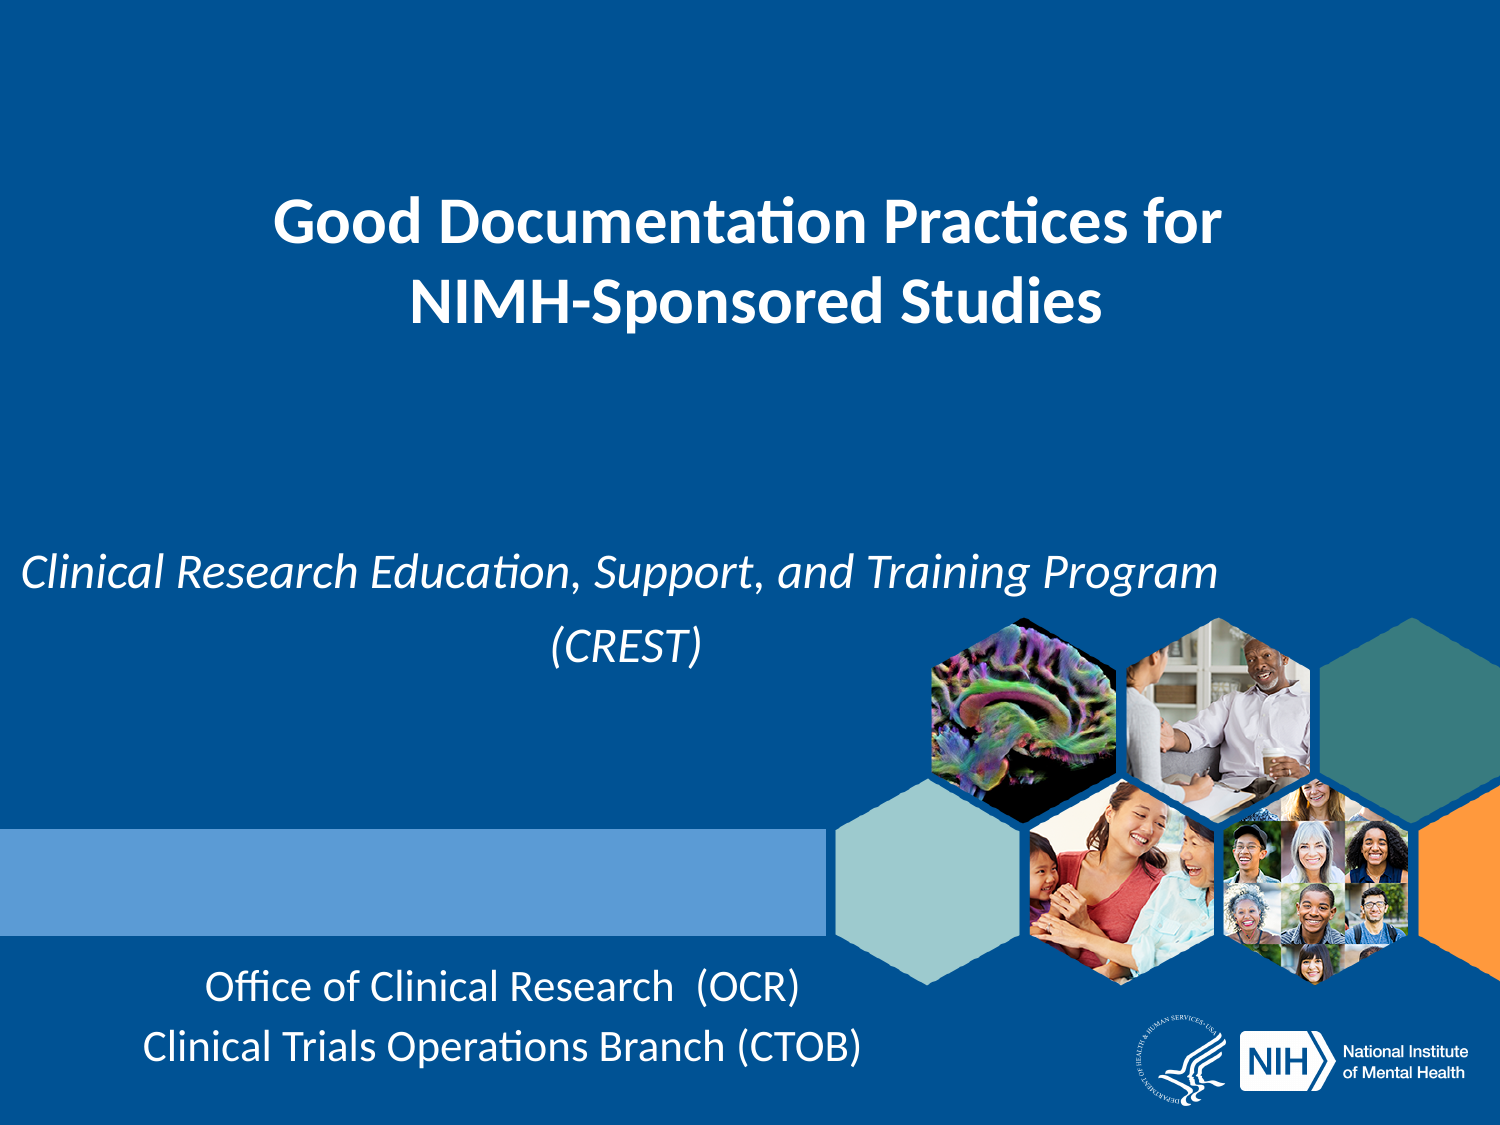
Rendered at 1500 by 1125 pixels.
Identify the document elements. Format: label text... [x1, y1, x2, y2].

picture [0, 0, 1500, 1125]
title Good Documentation Practices for NIMH-Sponsored Studies [31, 169, 1467, 334]
list Office of Clinical Research (OCR) Clinical Trials Operations Branch (CTOB) [100, 955, 907, 1081]
list Clinical Research Education, Support, and Training Program (CREST) [0, 537, 1252, 702]
